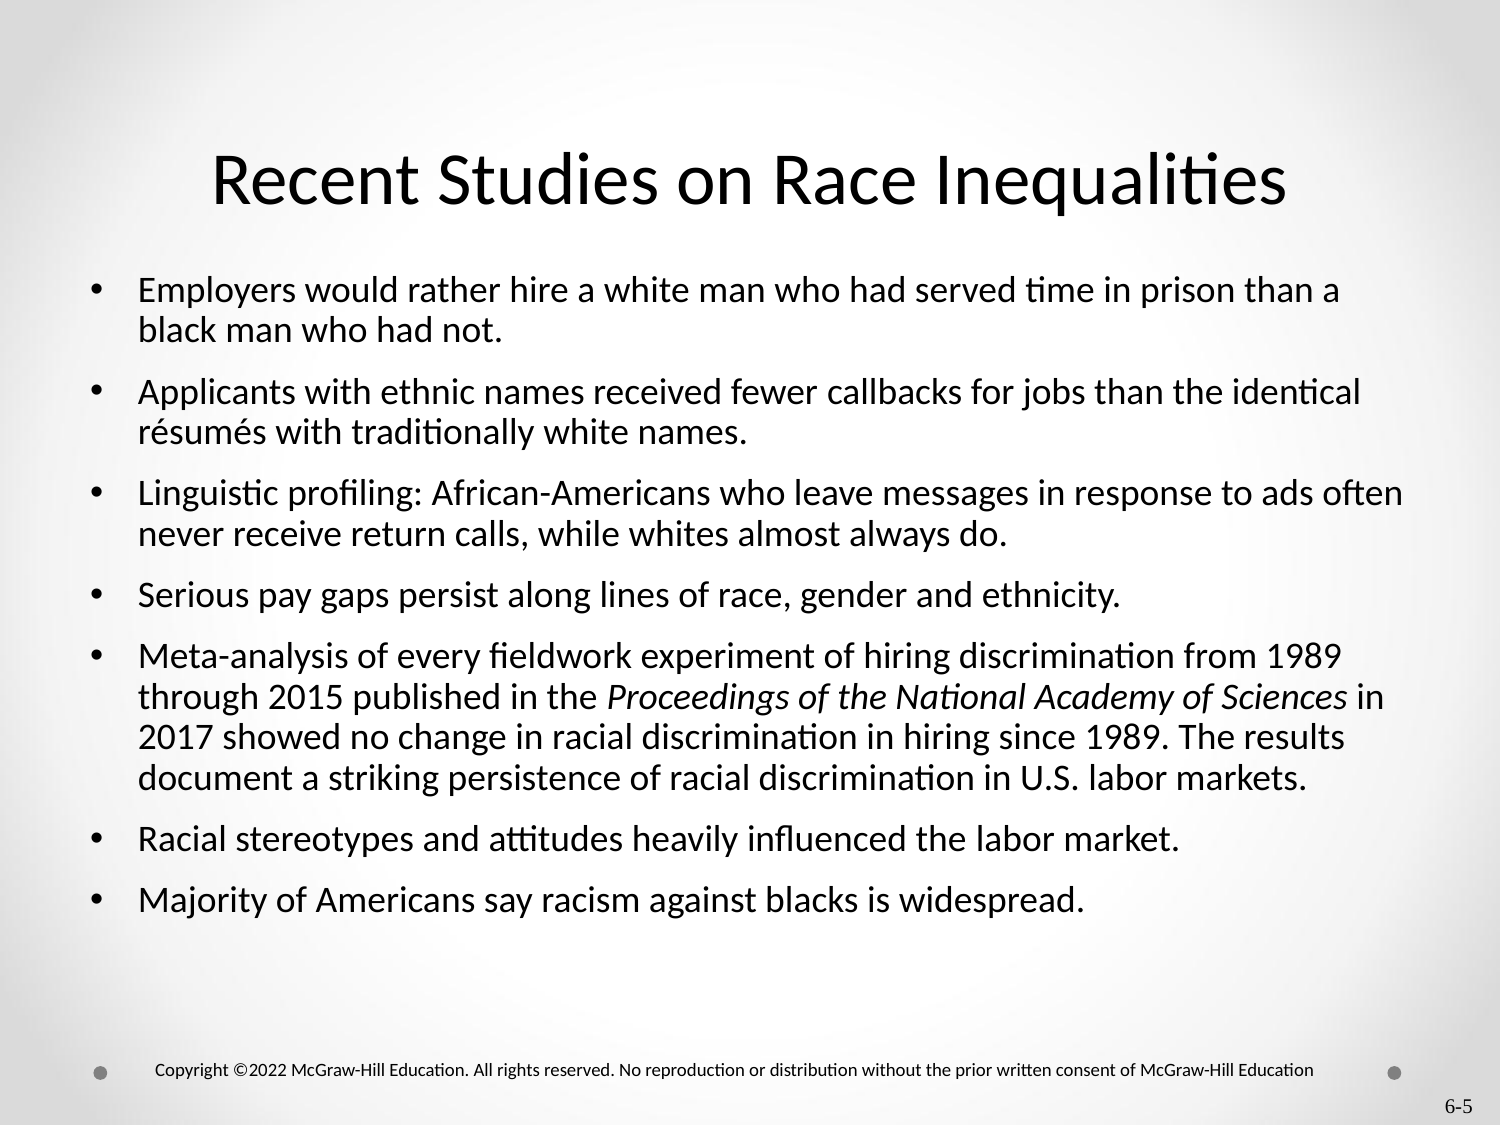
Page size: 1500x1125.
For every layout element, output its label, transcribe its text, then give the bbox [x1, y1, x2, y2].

title Recent Studies on Race Inequalities [74, 42, 1426, 228]
picture [0, 0, 1500, 1125]
list Employers would rather hire a white man who had served time in prison than a black man who had not. Applicants with ethnic names received fewer callbacks for jobs than the identical résumés with traditionally white names. Linguistic profiling: African-Americans who leave messages in response to ads often never receive return calls, while whites almost always do. Serious pay gaps persist along lines of race, gender and ethnicity. Meta-analysis of every fieldwork experiment of hiring discrimination from 1989 through 2015 published in the Proceedings of the National Academy of Sciences in 2017 showed no change in racial discrimination in hiring since 1989. The results document a striking persistence of racial discrimination in U.S. labor markets. Racial stereotypes and attitudes heavily influenced the labor market. Majority of Americans say racism against blacks is widespread. [74, 262, 1426, 1026]
